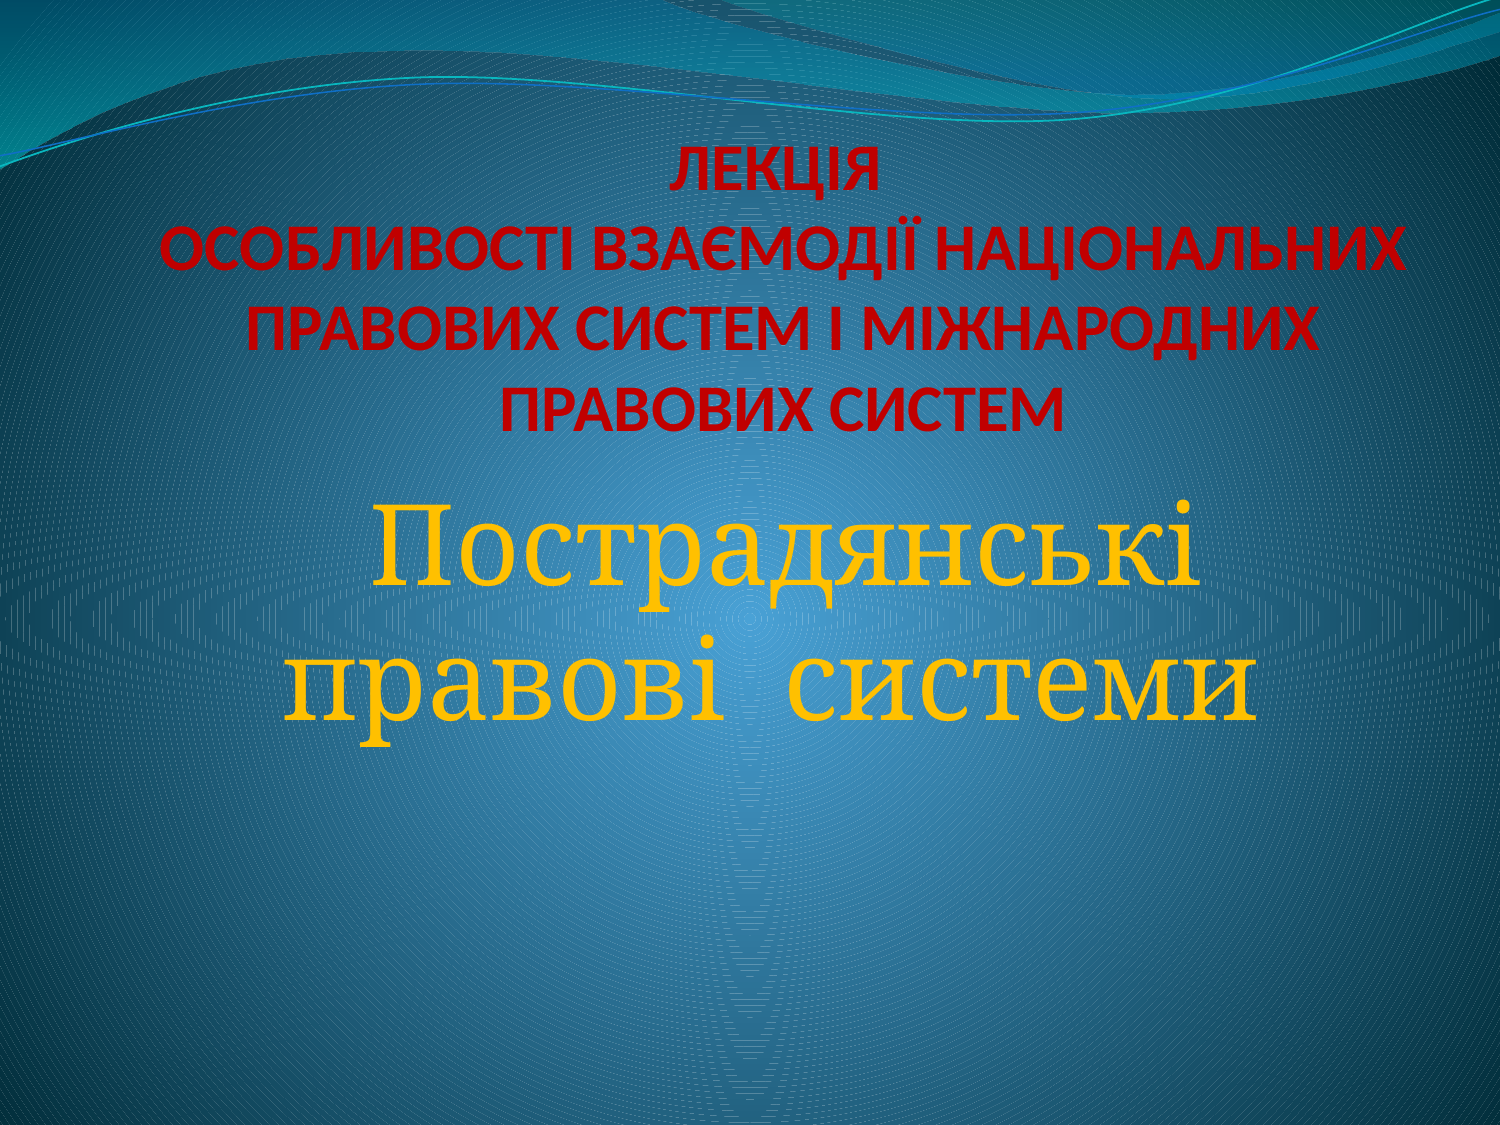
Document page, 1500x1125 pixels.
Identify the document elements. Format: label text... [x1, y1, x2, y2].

title ЛЕКЦІЯ ОСОБЛИВОСТІ ВЗАЄМОДІЇ НАЦІОНАЛЬНИХ ПРАВОВИХ СИСТЕМ І МІЖНАРОДНИХ ПРАВОВИХ СИСТЕМ [147, 101, 1423, 445]
subtitle Пострадянські правові системи [149, 464, 1426, 894]
